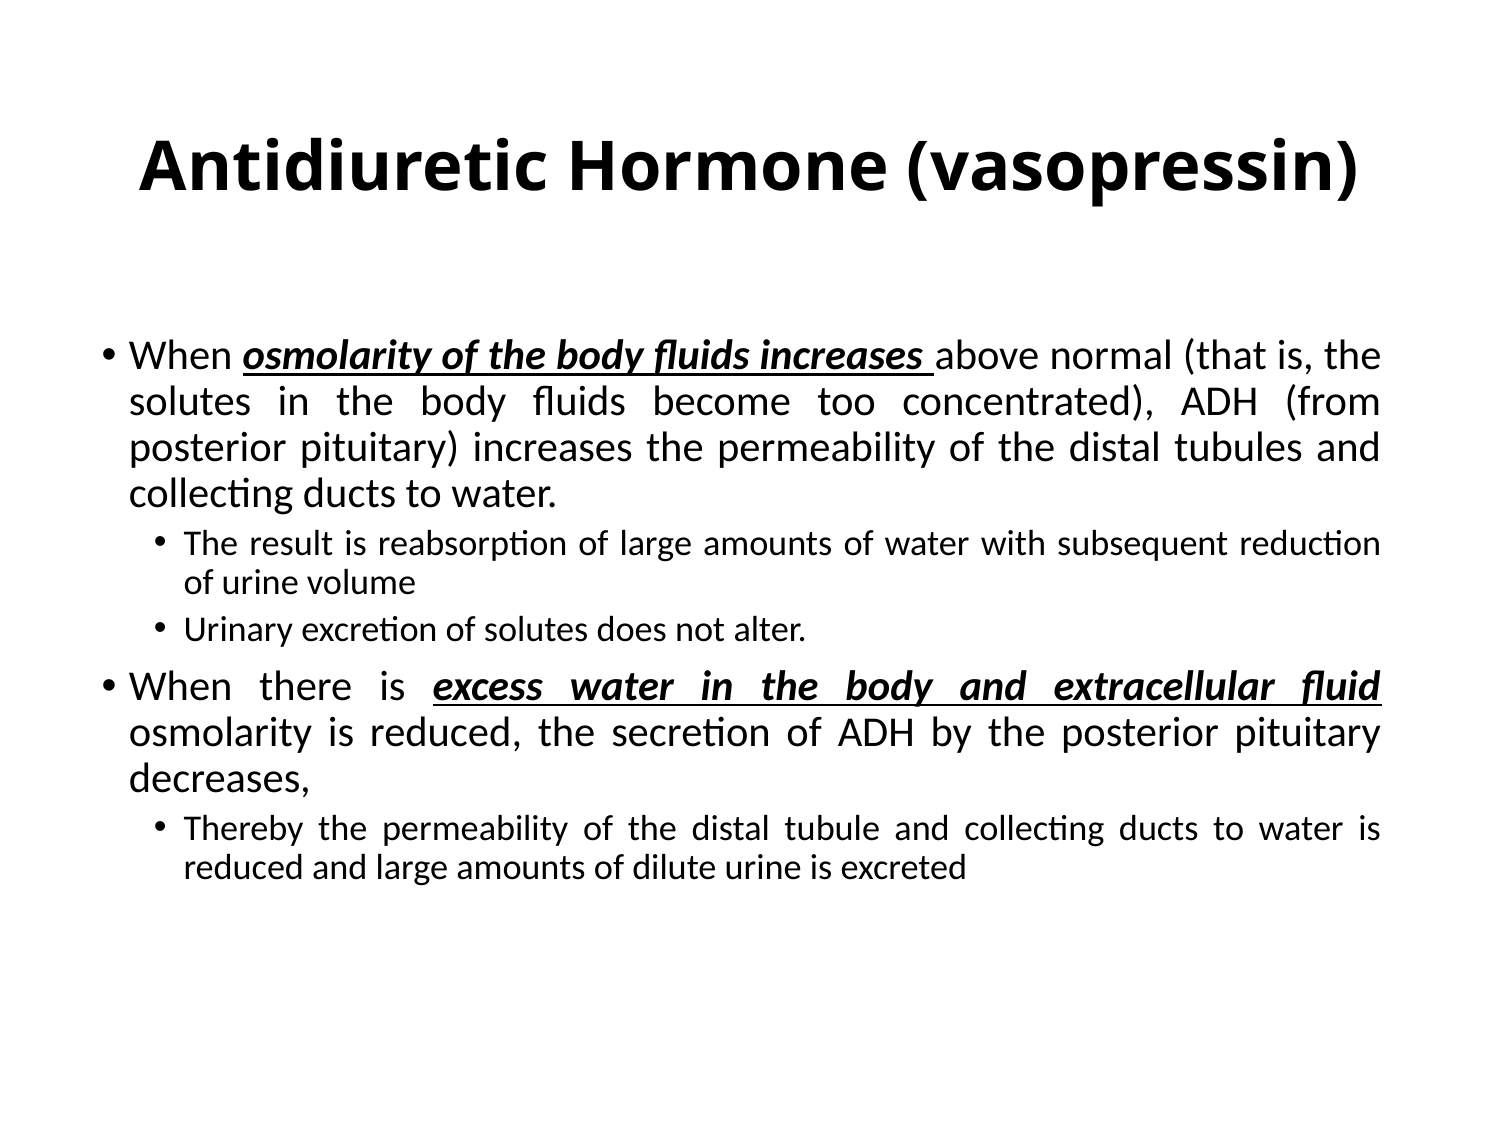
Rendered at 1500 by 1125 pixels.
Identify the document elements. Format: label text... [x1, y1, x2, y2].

list When osmolarity of the body fluids increases above normal (that is, the solutes in the body fluids become too concentrated), ADH (from posterior pituitary) increases the permeability of the distal tubules and collecting ducts to water. The result is reabsorption of large amounts of water with subsequent reduction of urine volume Urinary excretion of solutes does not alter. When there is excess water in the body and extracellular fluid osmolarity is reduced, the secretion of ADH by the posterior pituitary decreases, Thereby the permeability of the distal tubule and collecting ducts to water is reduced and large amounts of dilute urine is excreted [86, 326, 1397, 901]
title Antidiuretic Hormone (vasopressin) [103, 59, 1397, 278]
